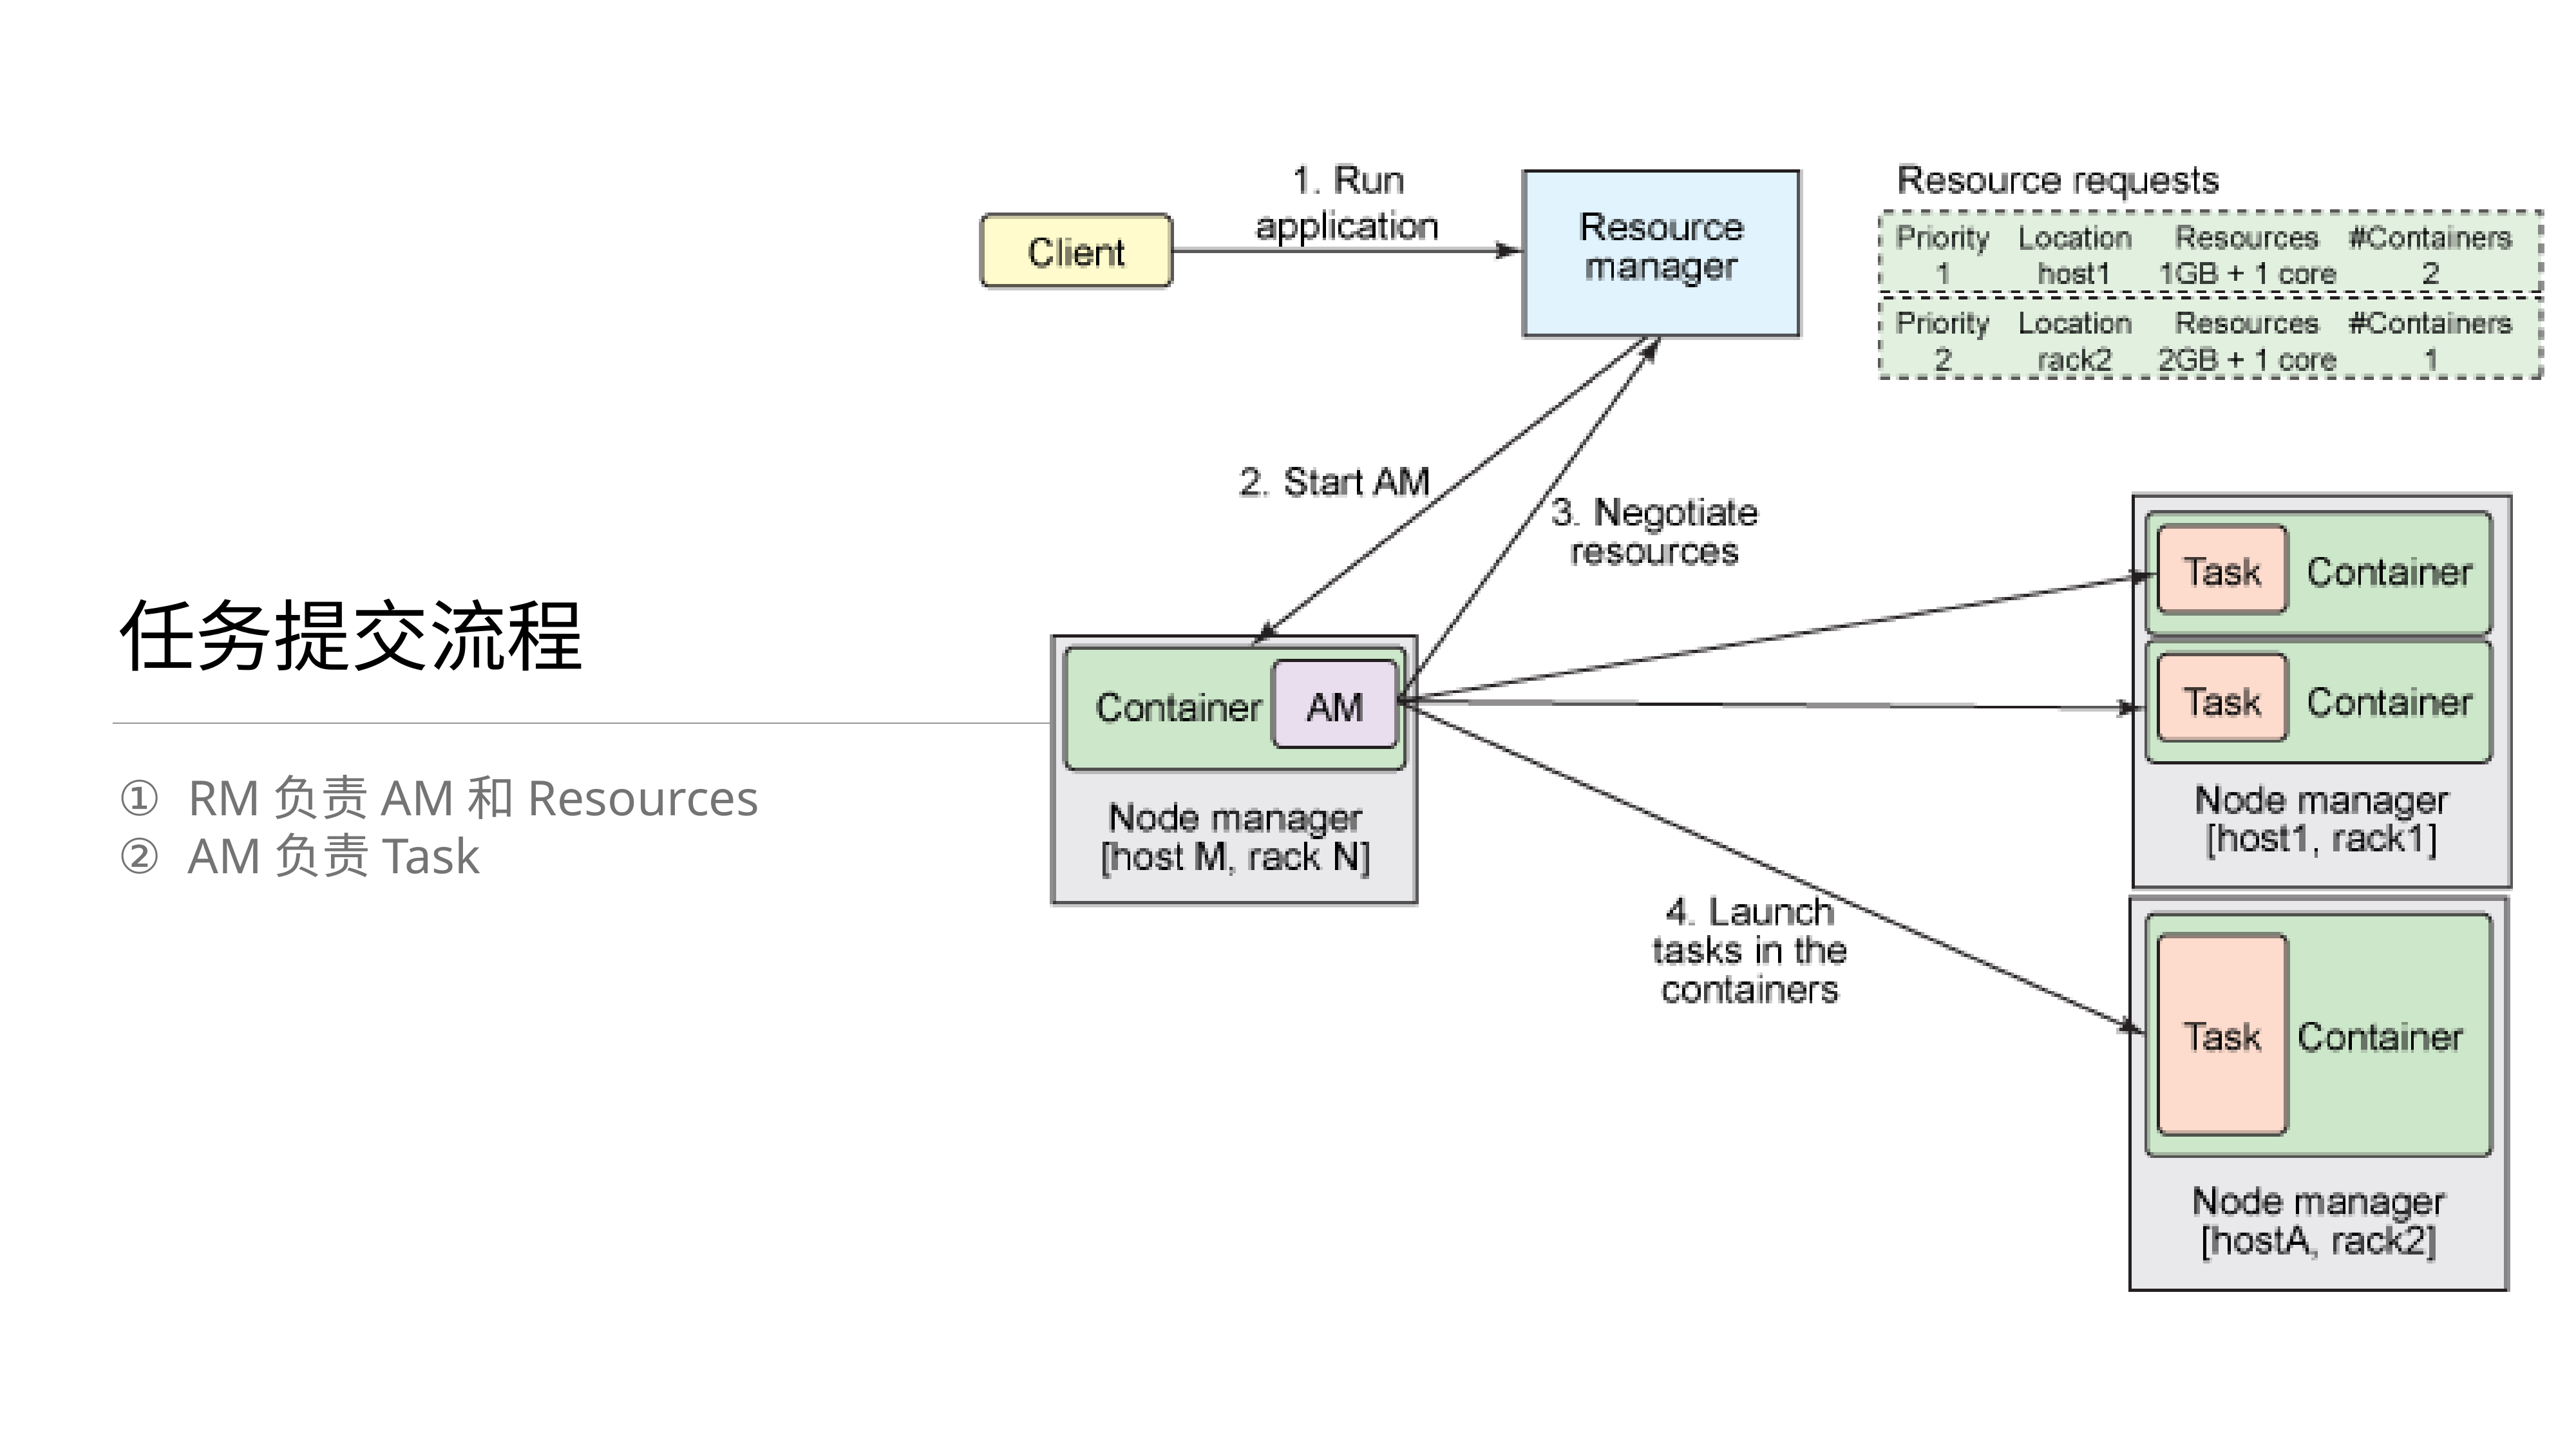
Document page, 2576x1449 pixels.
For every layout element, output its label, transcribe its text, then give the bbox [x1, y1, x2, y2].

picture [979, 157, 2544, 1292]
list RM负责AM和Resources AM负责Task [112, 761, 979, 1235]
title 任务提交流程 [112, 213, 979, 687]
